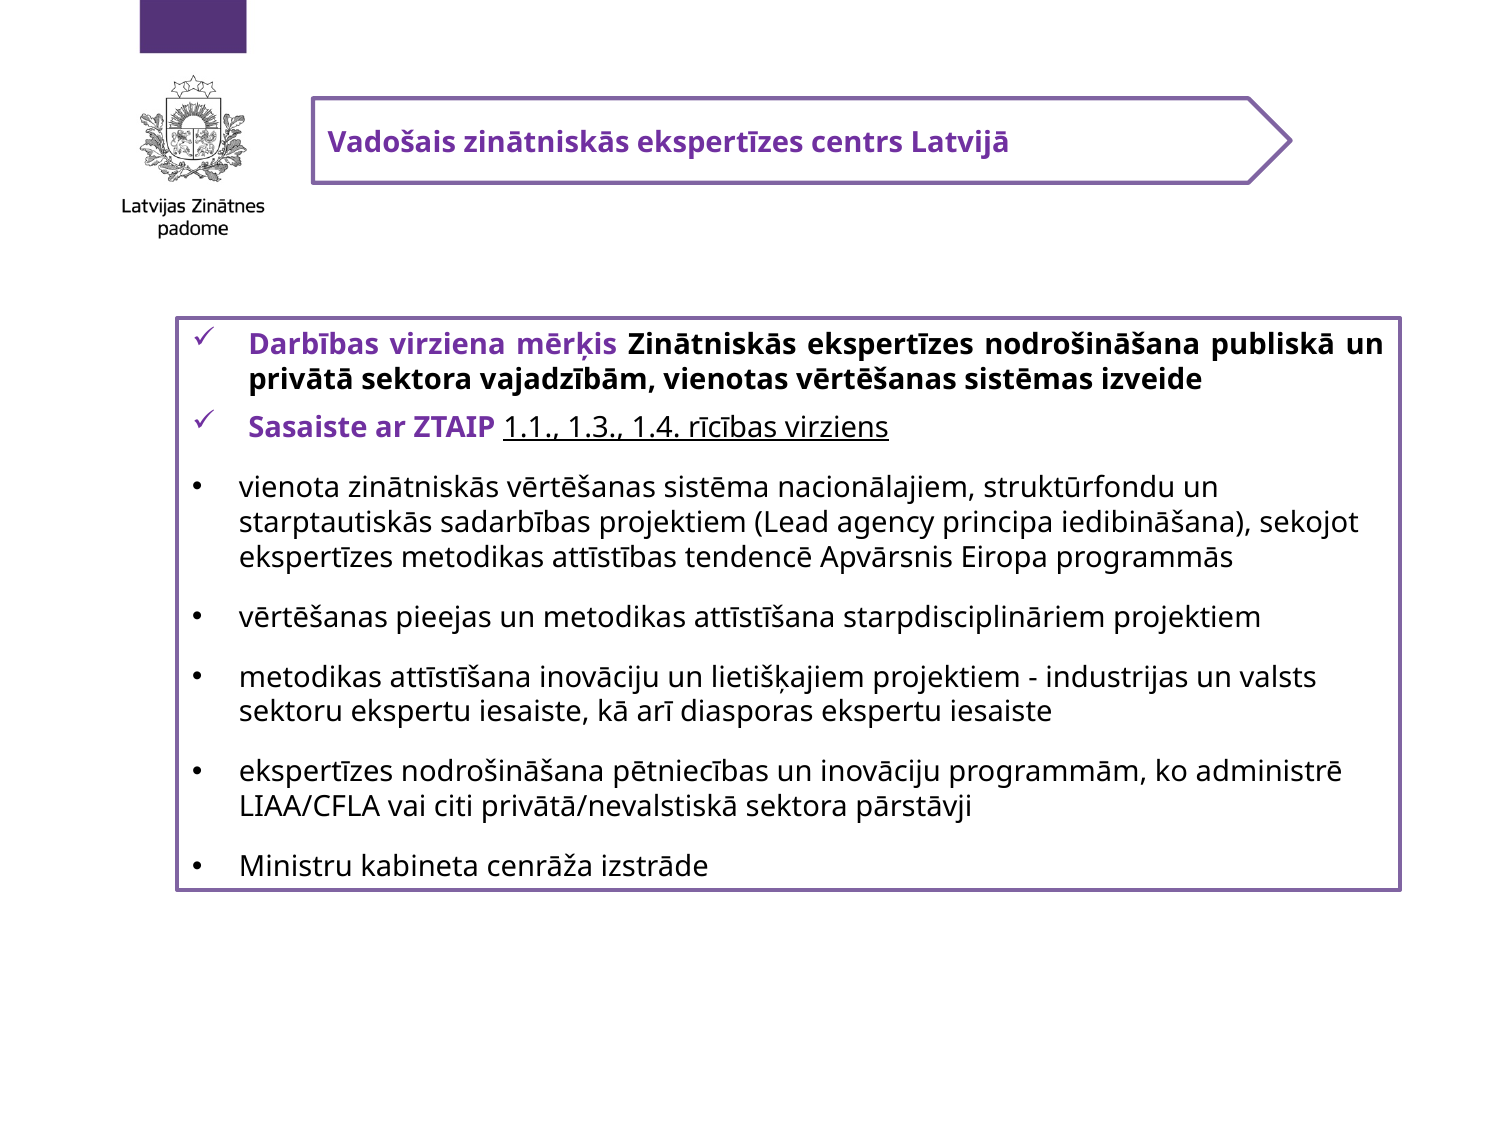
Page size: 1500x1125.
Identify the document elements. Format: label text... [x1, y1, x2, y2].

text_box Darbības virziena mērķis Zinātniskās ekspertīzes nodrošināšana publiskā un privātā sektora vajadzībām, vienotas vērtēšanas sistēmas izveide Sasaiste ar ZTAIP 1.1., 1.3., 1.4. rīcības virziens vienota zinātniskās vērtēšanas sistēma nacionālajiem, struktūrfondu un starptautiskās sadarbības projektiem (Lead agency principa iedibināšana), sekojot ekspertīzes metodikas attīstības tendencē Apvārsnis Eiropa programmās vērtēšanas pieejas un metodikas attīstīšana starpdisciplināriem projektiem metodikas attīstīšana inovāciju un lietišķajiem projektiem - industrijas un valsts sektoru ekspertu iesaiste, kā arī diasporas ekspertu iesaiste ekspertīzes nodrošināšana pētniecības un inovāciju programmām, ko administrē LIAA/CFLA vai citi privātā/nevalstiskā sektora pārstāvji Ministru kabineta cenrāža izstrāde [175, 316, 1402, 892]
text_box Vadošais zinātniskās ekspertīzes centrs Latvijā [310, 96, 1293, 185]
picture [48, 0, 338, 321]
